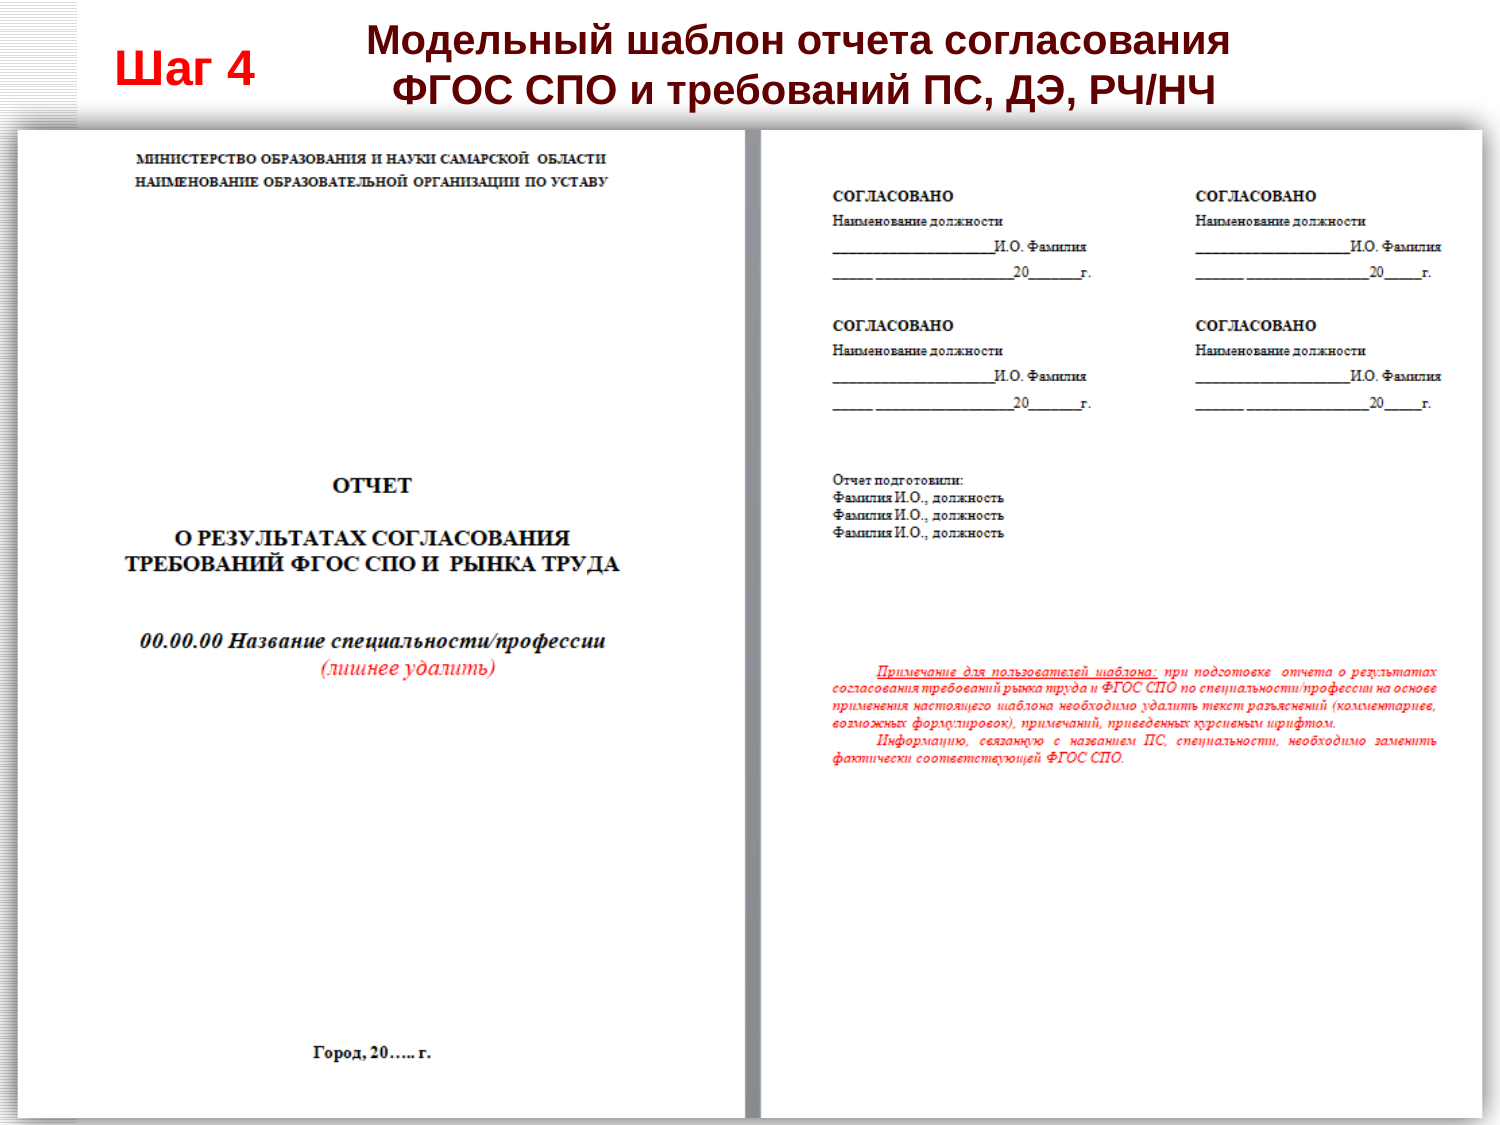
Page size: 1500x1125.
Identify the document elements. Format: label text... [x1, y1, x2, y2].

title Модельный шаблон отчета согласования ФГОС СПО и требований ПС, ДЭ, РЧ/НЧ [209, 12, 1400, 114]
text_box Шаг 4 [100, 27, 313, 103]
picture [17, 129, 1483, 1118]
